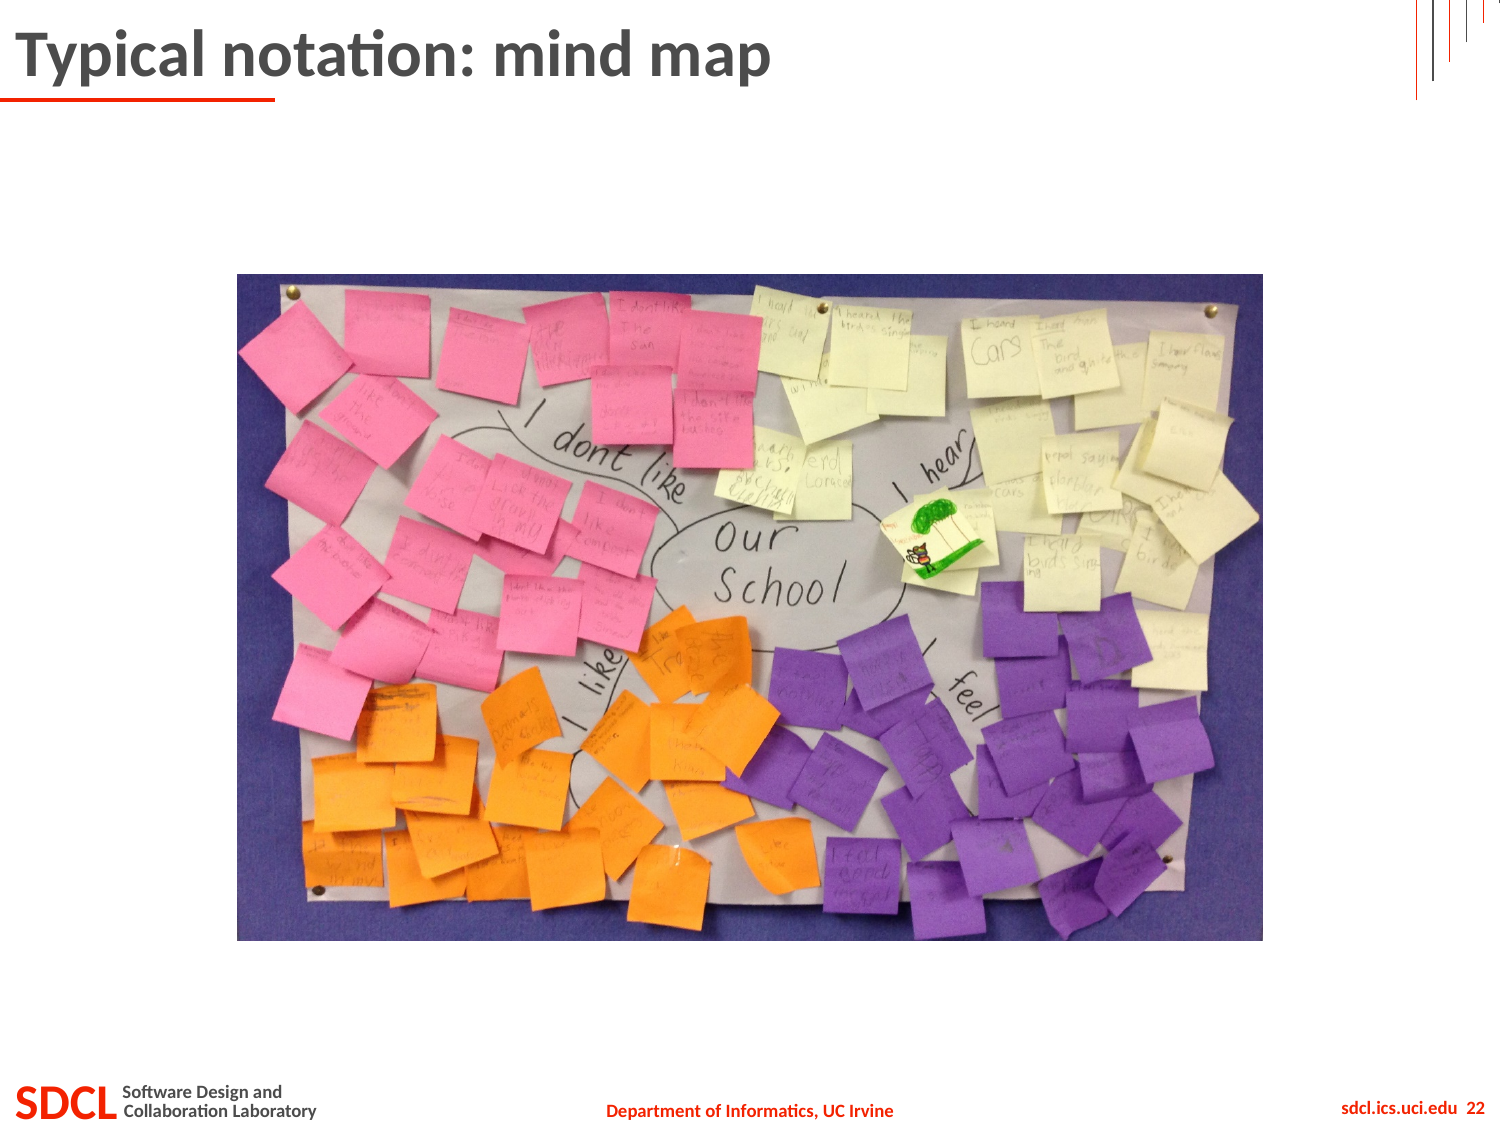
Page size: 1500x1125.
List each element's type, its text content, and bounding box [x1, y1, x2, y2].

title Typical notation: mind map [0, 0, 1350, 100]
picture [237, 274, 1263, 941]
